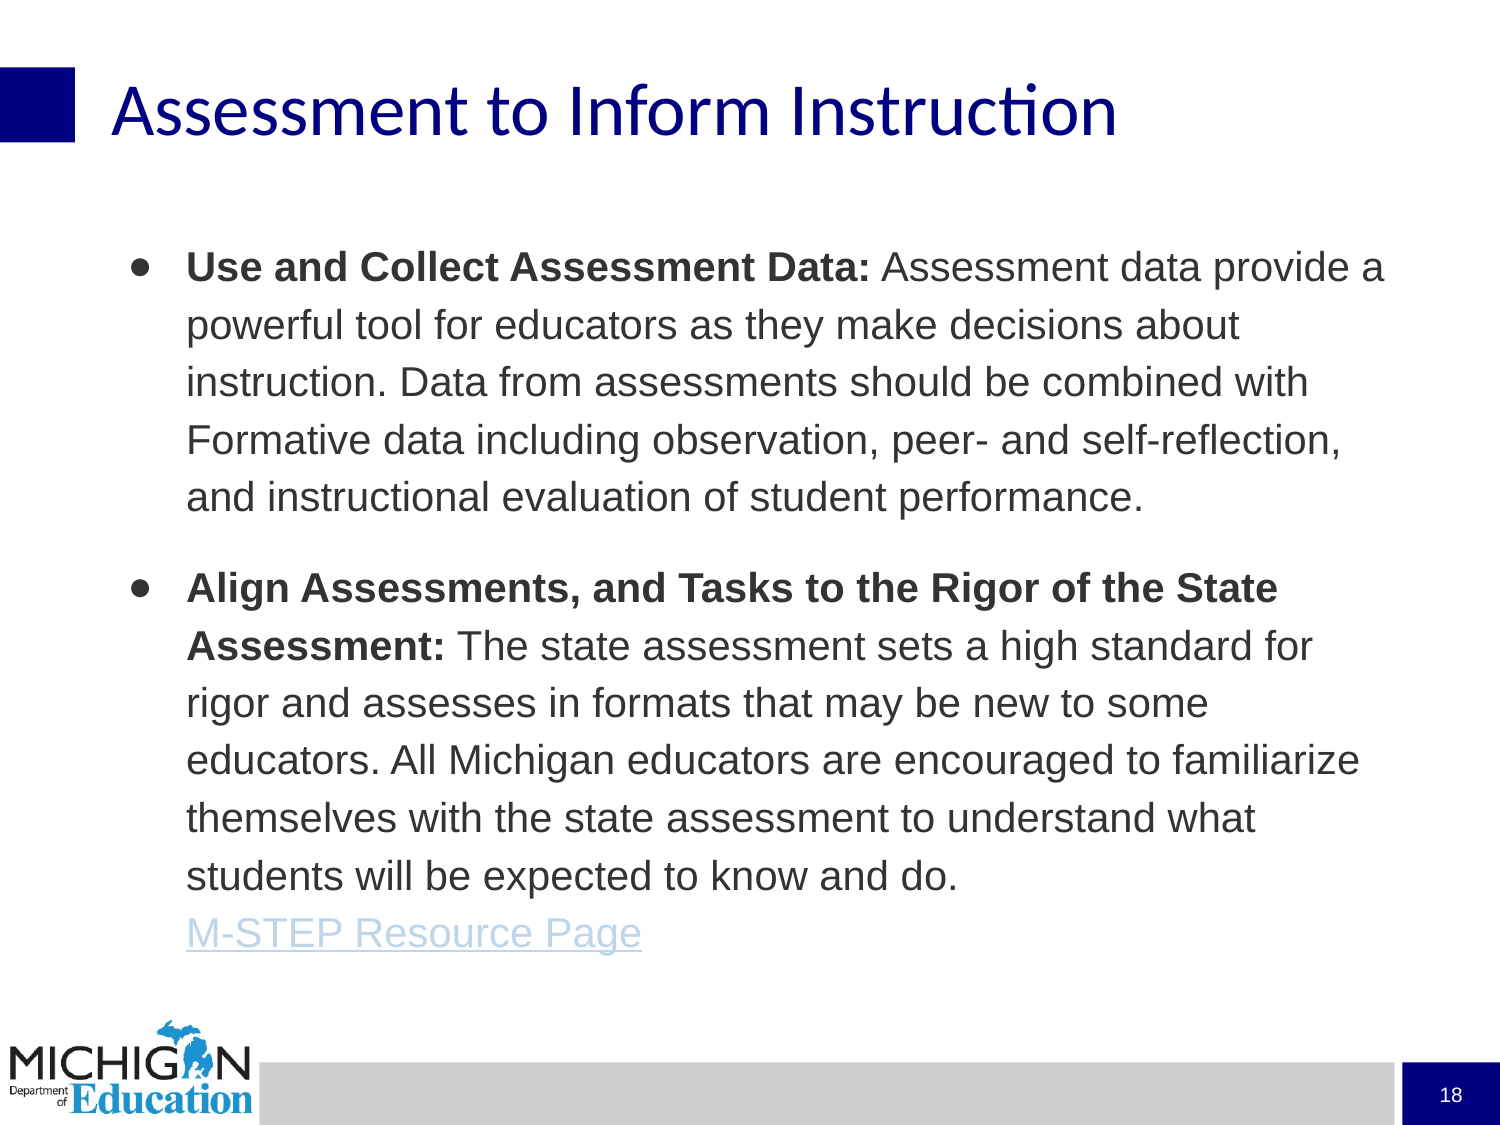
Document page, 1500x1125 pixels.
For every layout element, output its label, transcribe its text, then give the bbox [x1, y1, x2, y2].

picture [10, 1020, 252, 1117]
title Assessment to Inform Instruction [96, 61, 1405, 162]
list Use and Collect Assessment Data: Assessment data provide a powerful tool for educators as they make decisions about instruction. Data from assessments should be combined with Formative data including observation, peer- and self-reflection, and instructional evaluation of student performance. Align Assessments, and Tasks to the Rigor of the State Assessment: The state assessment sets a high standard for rigor and assesses in formats that may be new to some educators. All Michigan educators are encouraged to familiarize themselves with the state assessment to understand what students will be expected to know and do. M-STEP Resource Page [96, 217, 1404, 971]
